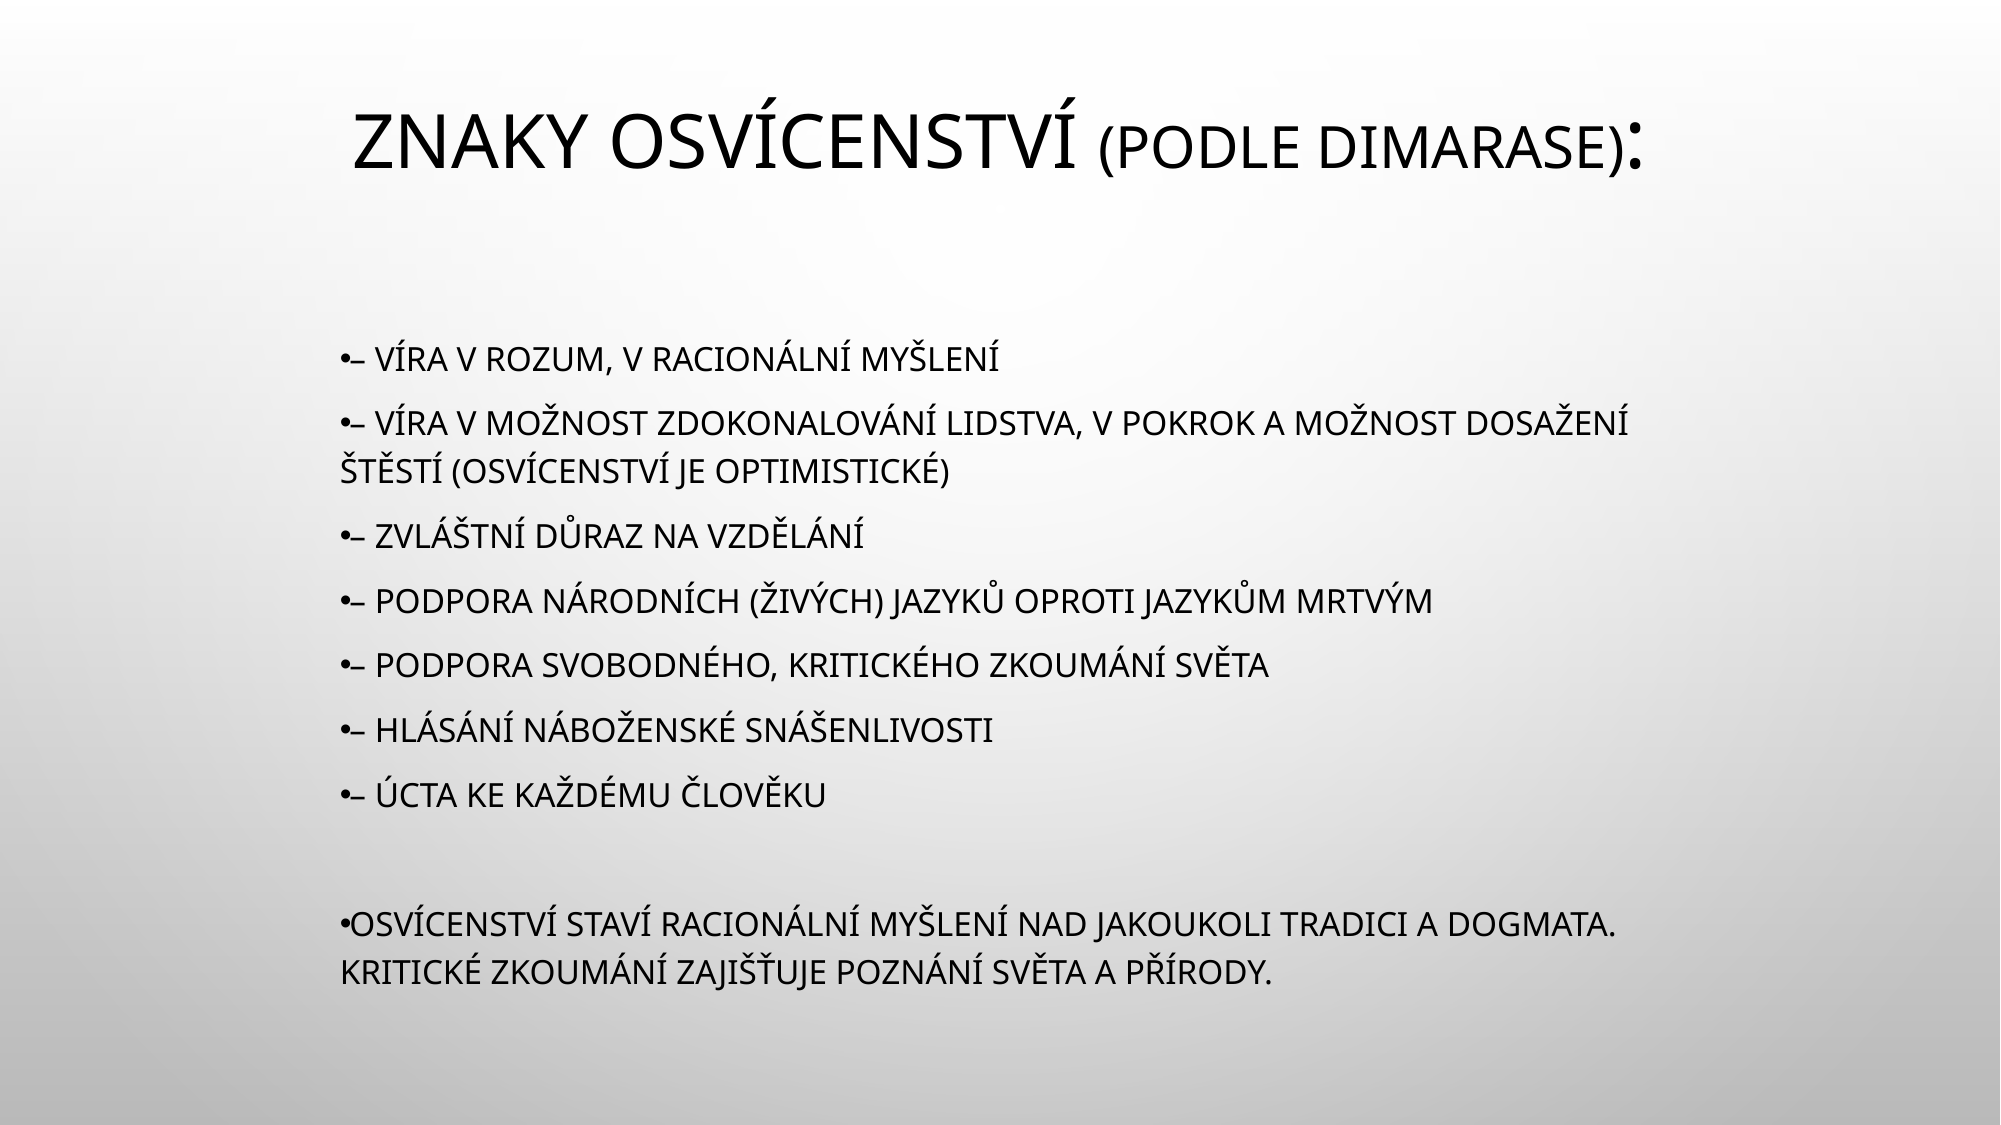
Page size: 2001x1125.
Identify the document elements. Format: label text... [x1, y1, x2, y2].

title Znaky osvícenství (podle Dimarase): [324, 20, 1675, 257]
picture [0, 0, 2000, 1125]
list – víra v rozum, v racionální myšlení – víra v možnost zdokonalování lidstva, v pokrok a možnost dosažení štěstí (osvícenství je optimistické) – zvláštní důraz na vzdělání – podpora národních (živých) jazyků oproti jazykům mrtvým – podpora svobodného, kritického zkoumání světa – hlásání náboženské snášenlivosti – úcta ke každému člověku Osvícenství staví racionální myšlení nad jakoukoli tradici a dogmata. Kritické zkoumání zajišťuje poznání světa a přírody. [324, 262, 1675, 1005]
